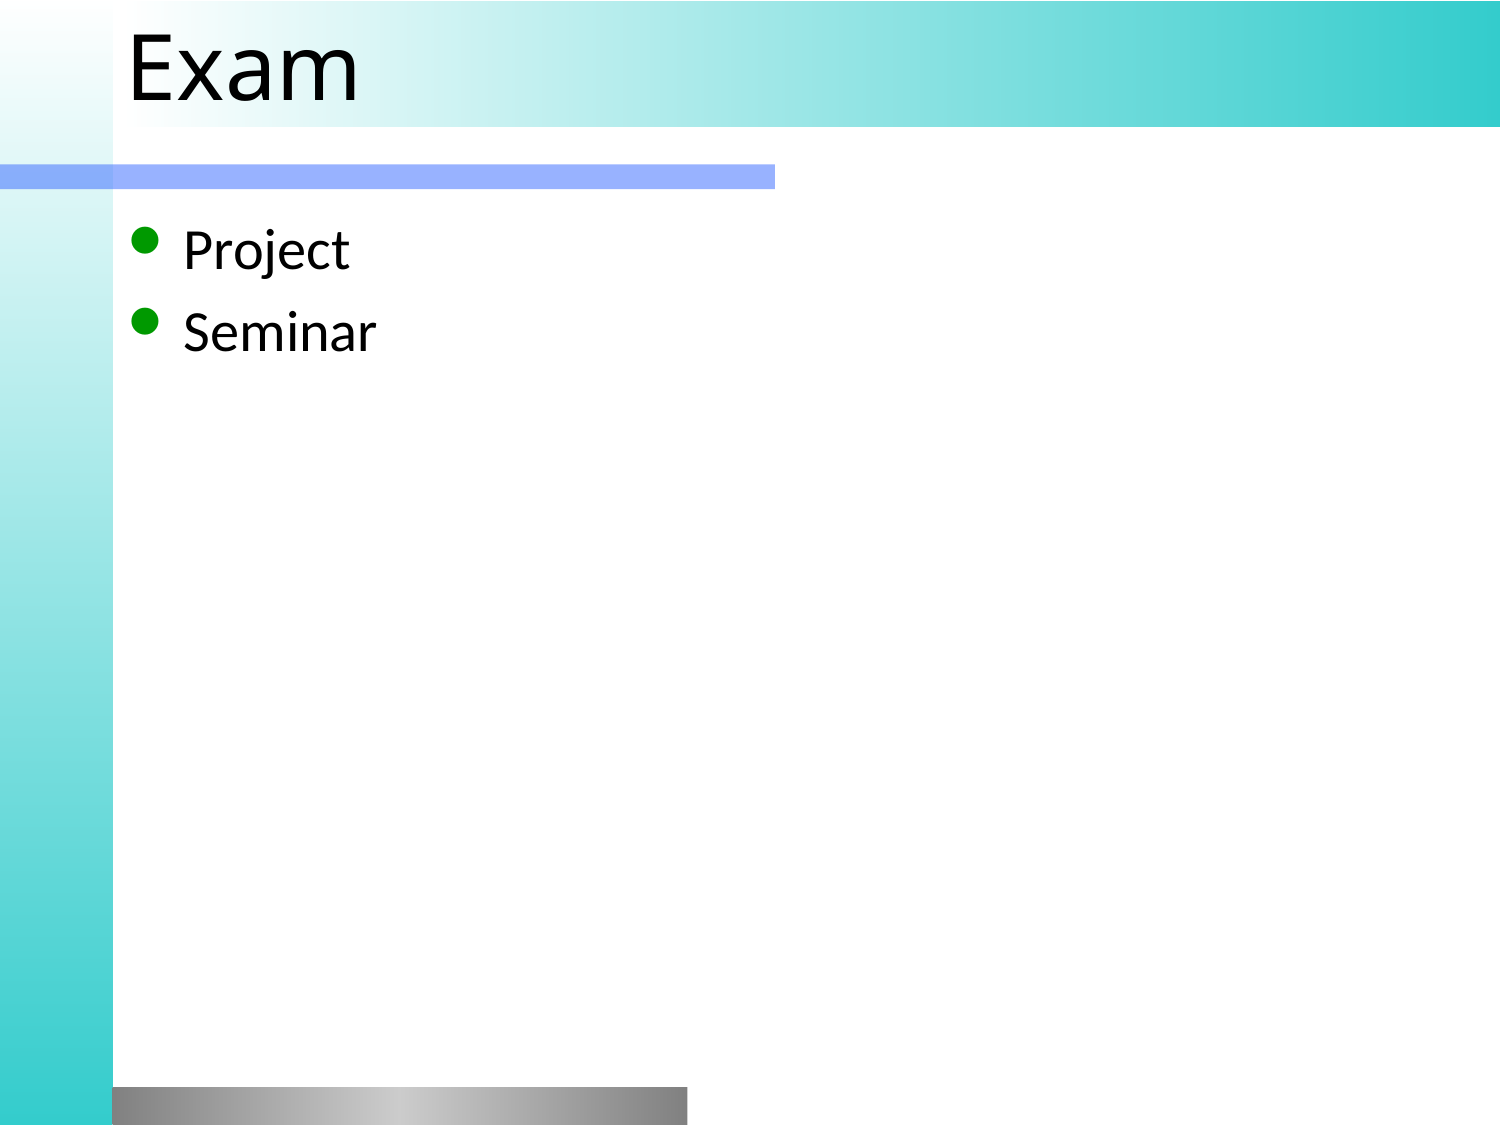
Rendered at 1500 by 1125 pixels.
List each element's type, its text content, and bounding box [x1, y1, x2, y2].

list Project Seminar [112, 203, 1388, 1073]
title Exam [110, 1, 1500, 127]
